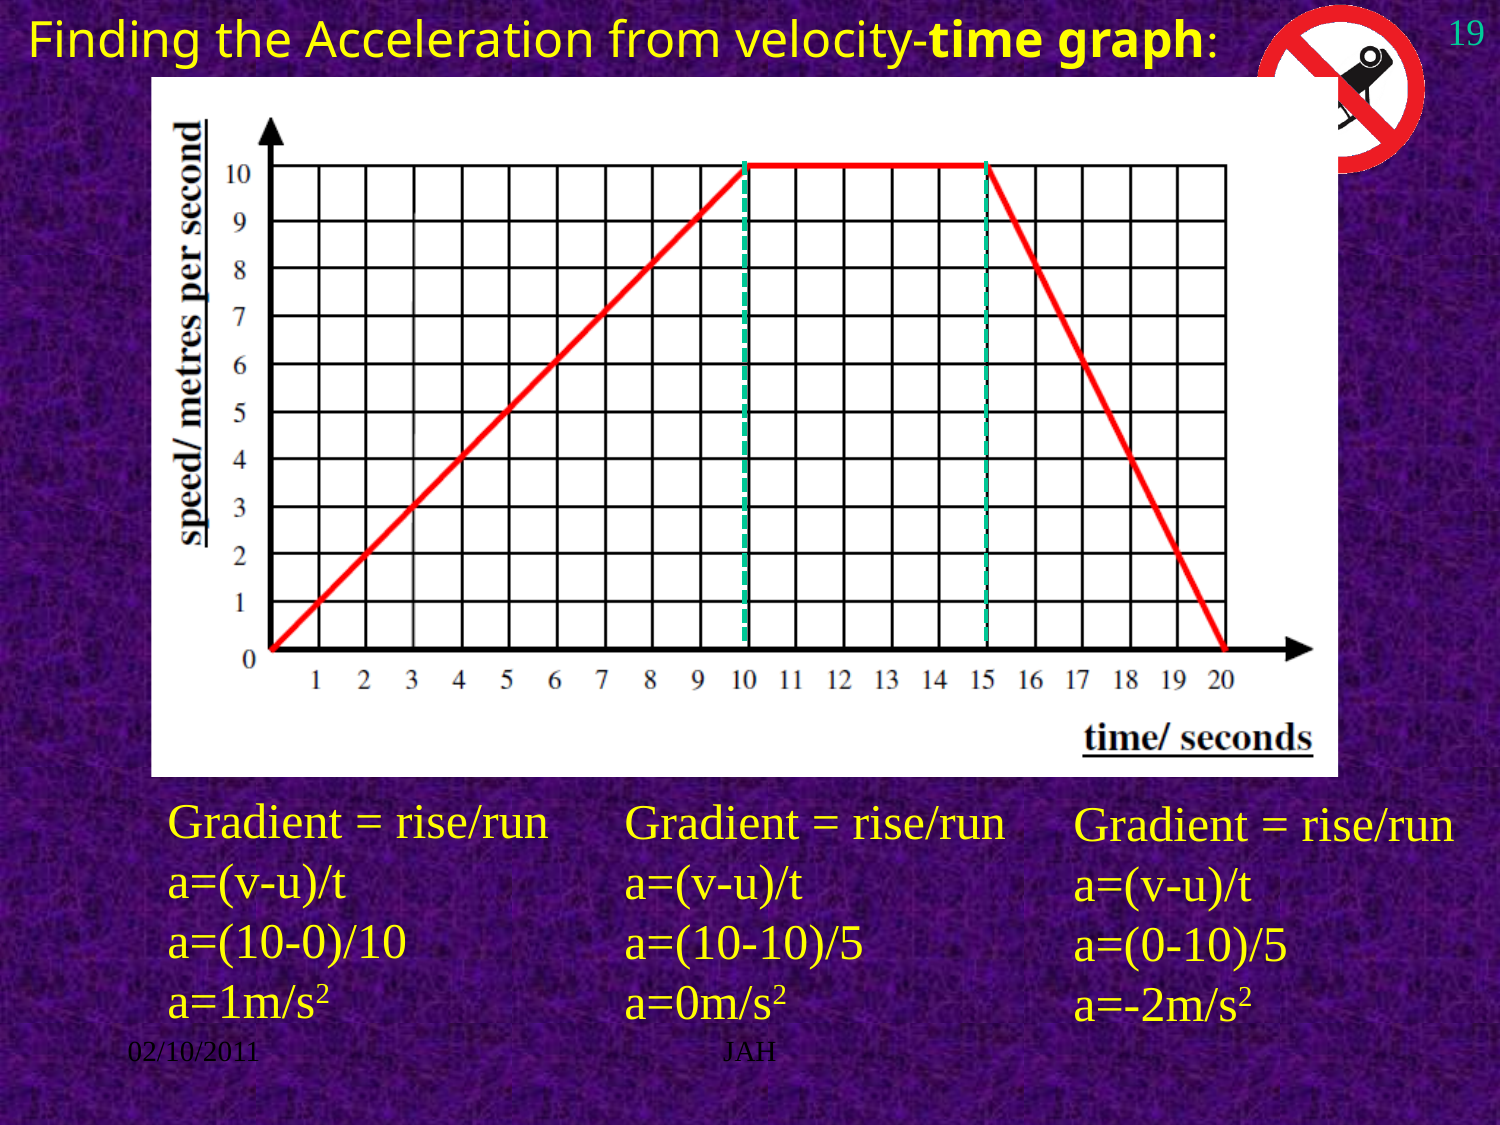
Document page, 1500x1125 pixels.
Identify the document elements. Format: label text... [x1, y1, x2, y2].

text_box Gradient = rise/run a=(v-u)/t a=(0-10)/5 a=-2m/s2 [1058, 783, 1470, 1039]
text_box Gradient = rise/run a=(v-u)/t a=(10-0)/10 a=1m/s2 [152, 784, 565, 1037]
picture [0, 75, 1500, 1125]
footer JAH [512, 1025, 988, 1100]
text_box Finding the Acceleration from velocity-time graph: [0, 0, 1335, 75]
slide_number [112, 1025, 425, 1100]
text_box Gradient = rise/run a=(v-u)/t a=(10-10)/5 a=0m/s2 [609, 785, 1022, 1037]
slide_number 19 [1335, 0, 1500, 75]
